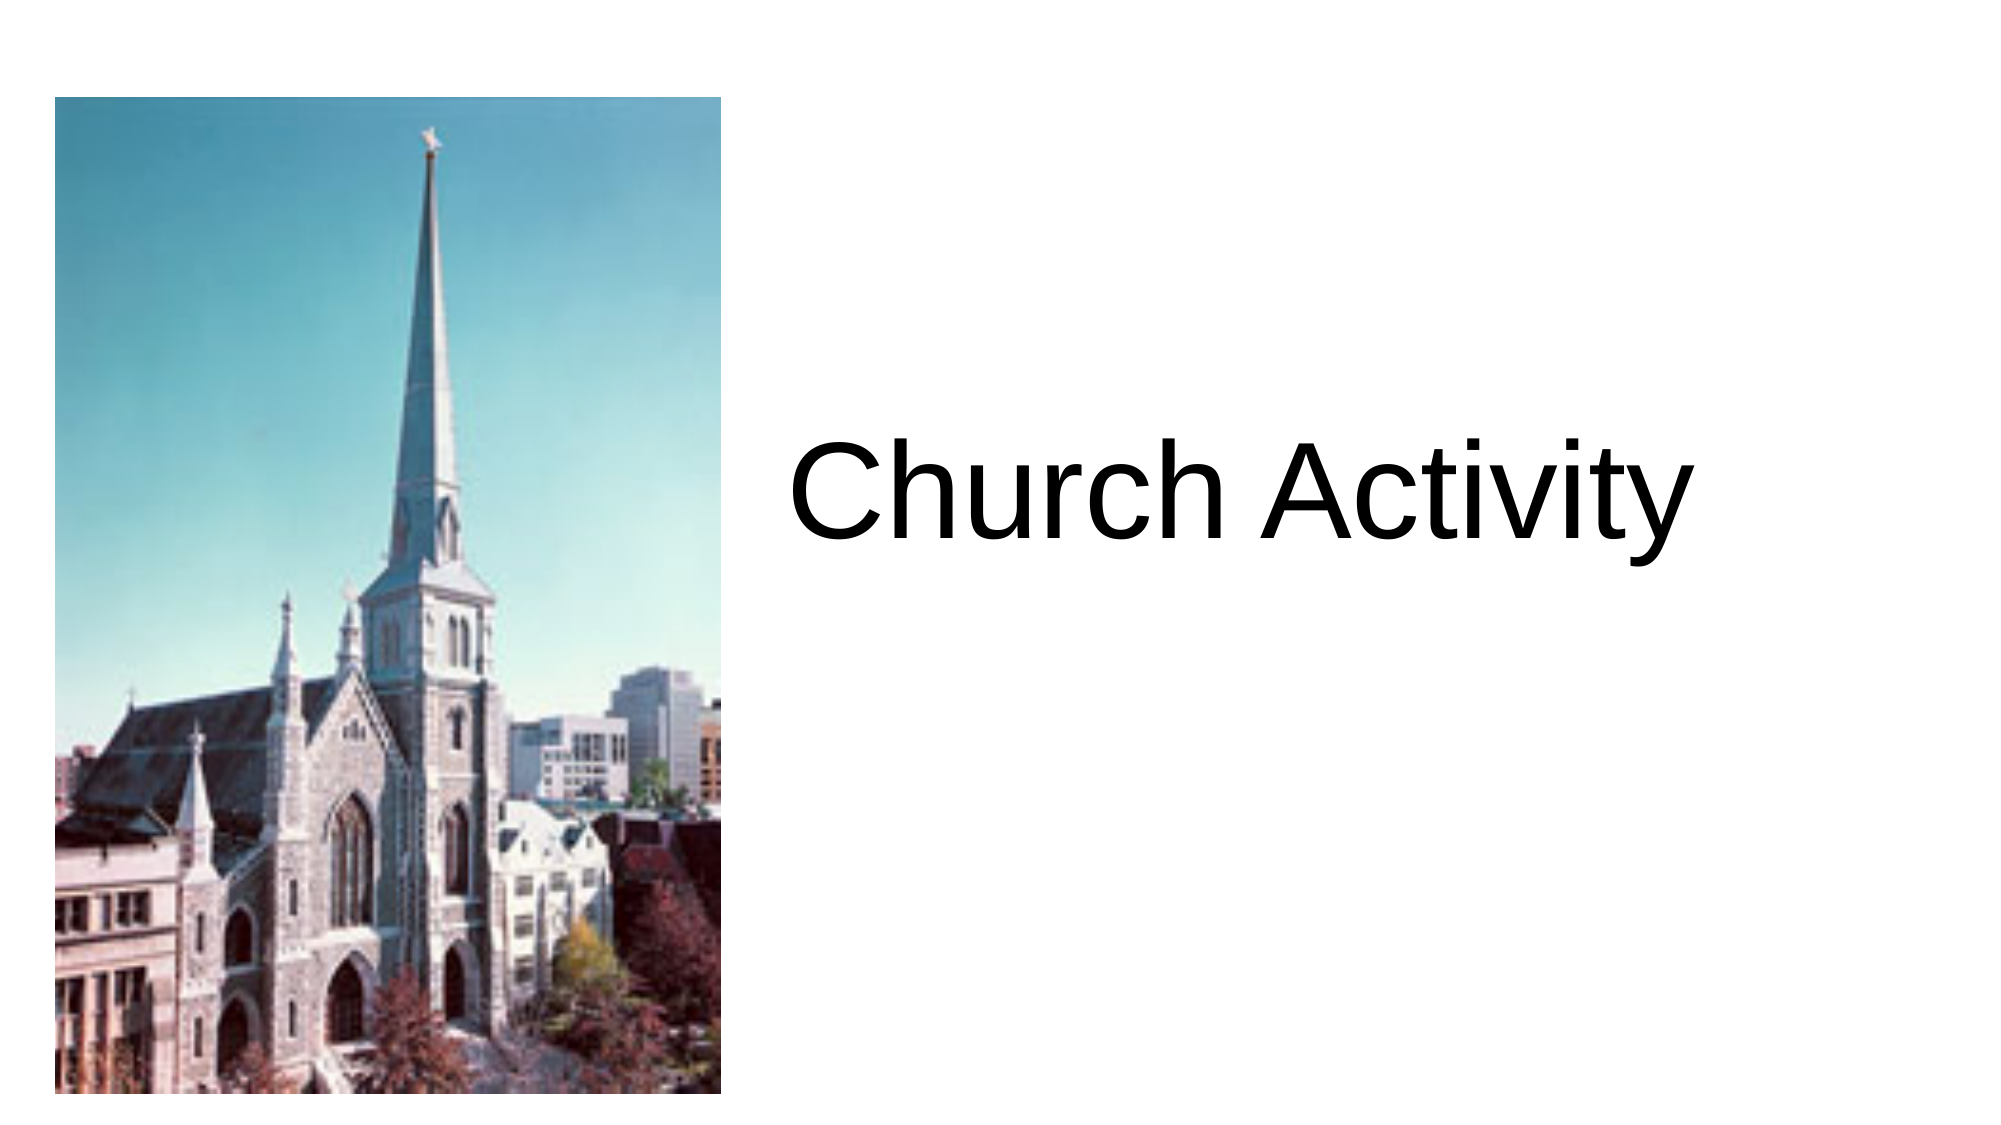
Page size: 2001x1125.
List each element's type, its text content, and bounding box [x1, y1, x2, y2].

picture [55, 97, 721, 1094]
title Church Activity [732, 184, 1750, 576]
